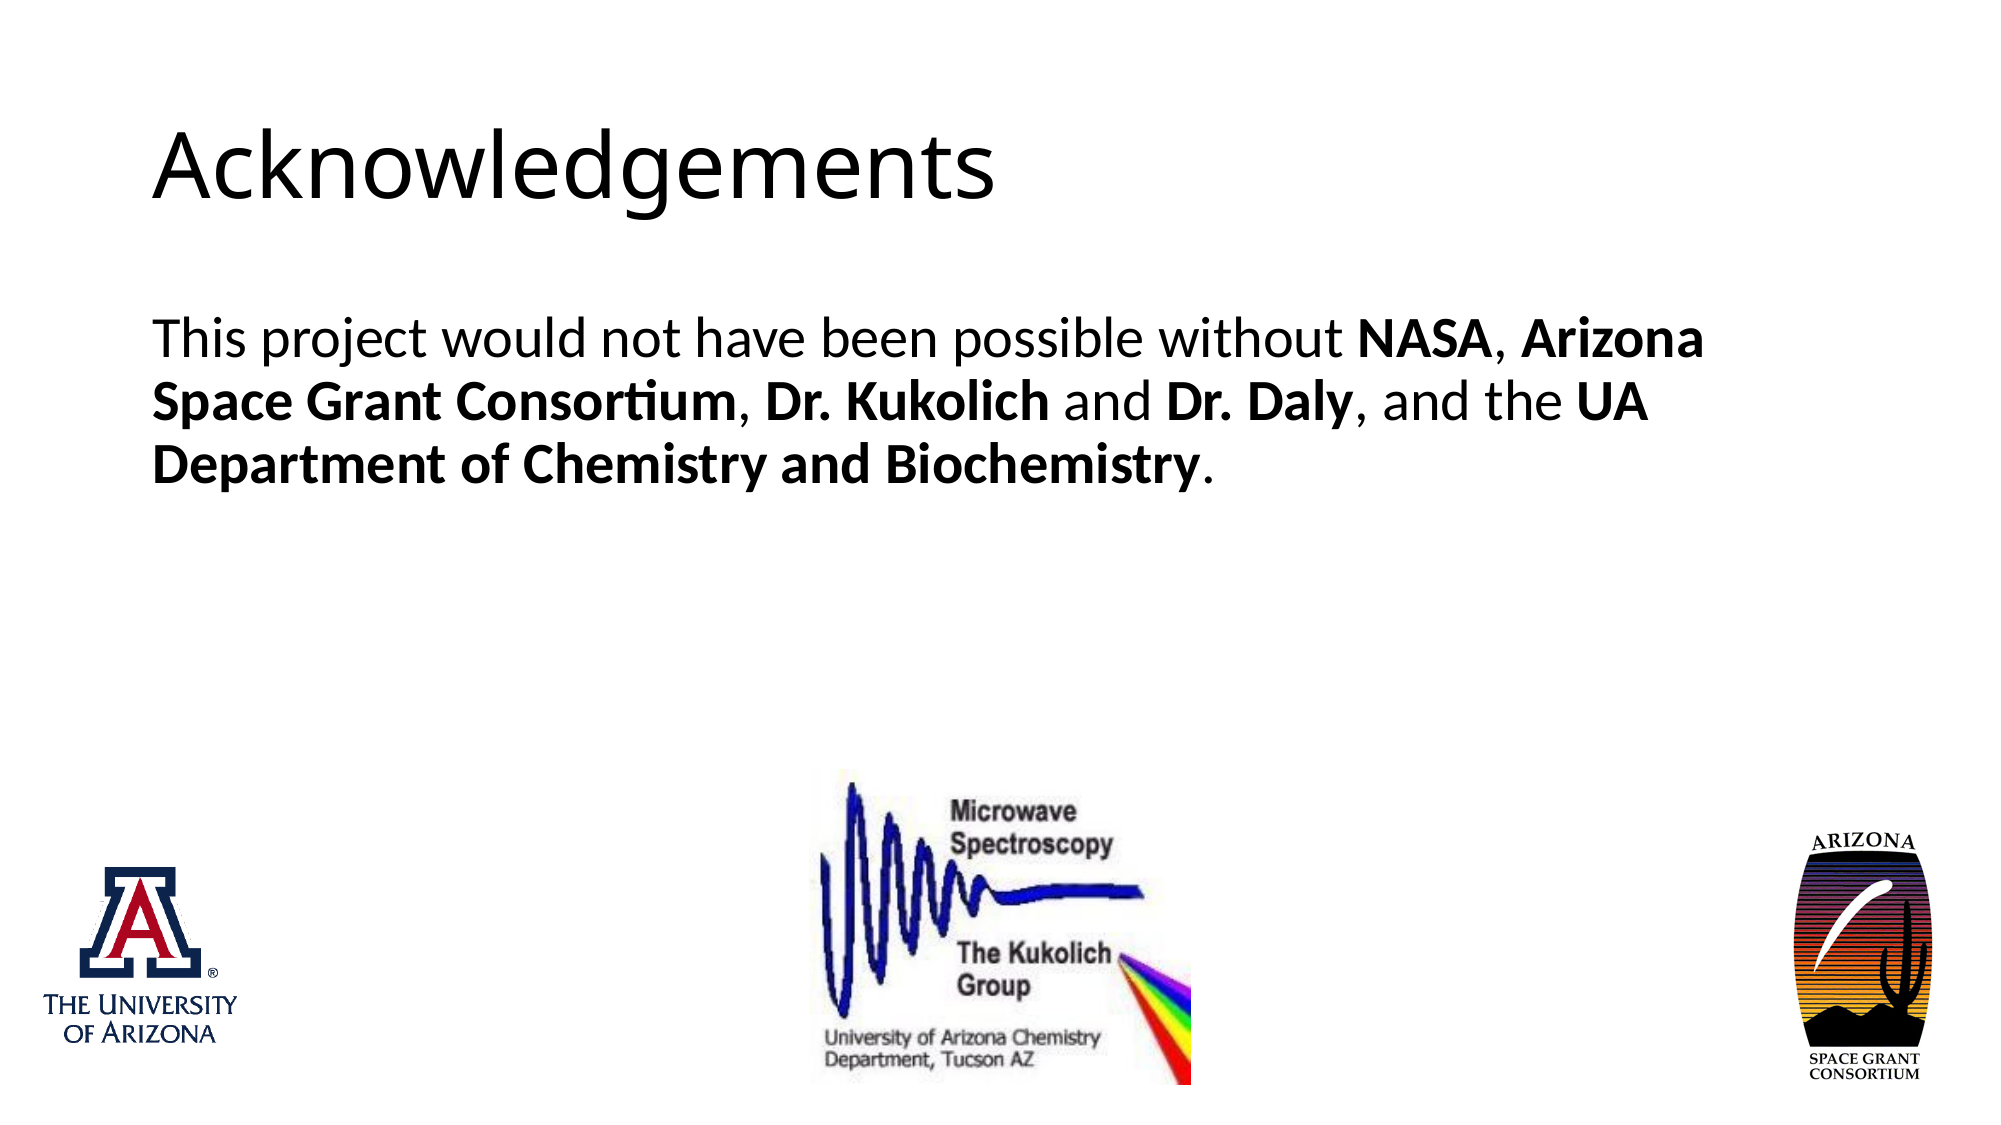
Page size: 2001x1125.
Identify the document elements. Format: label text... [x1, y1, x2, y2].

picture [809, 769, 1191, 1085]
title Acknowledgements [137, 59, 1863, 278]
picture [1763, 820, 1962, 1085]
list This project would not have been possible without NASA, Arizona Space Grant Consortium, Dr. Kukolich and Dr. Daly, and the UA Department of Chemistry and Biochemistry. [137, 299, 1863, 1014]
picture [43, 862, 237, 1043]
